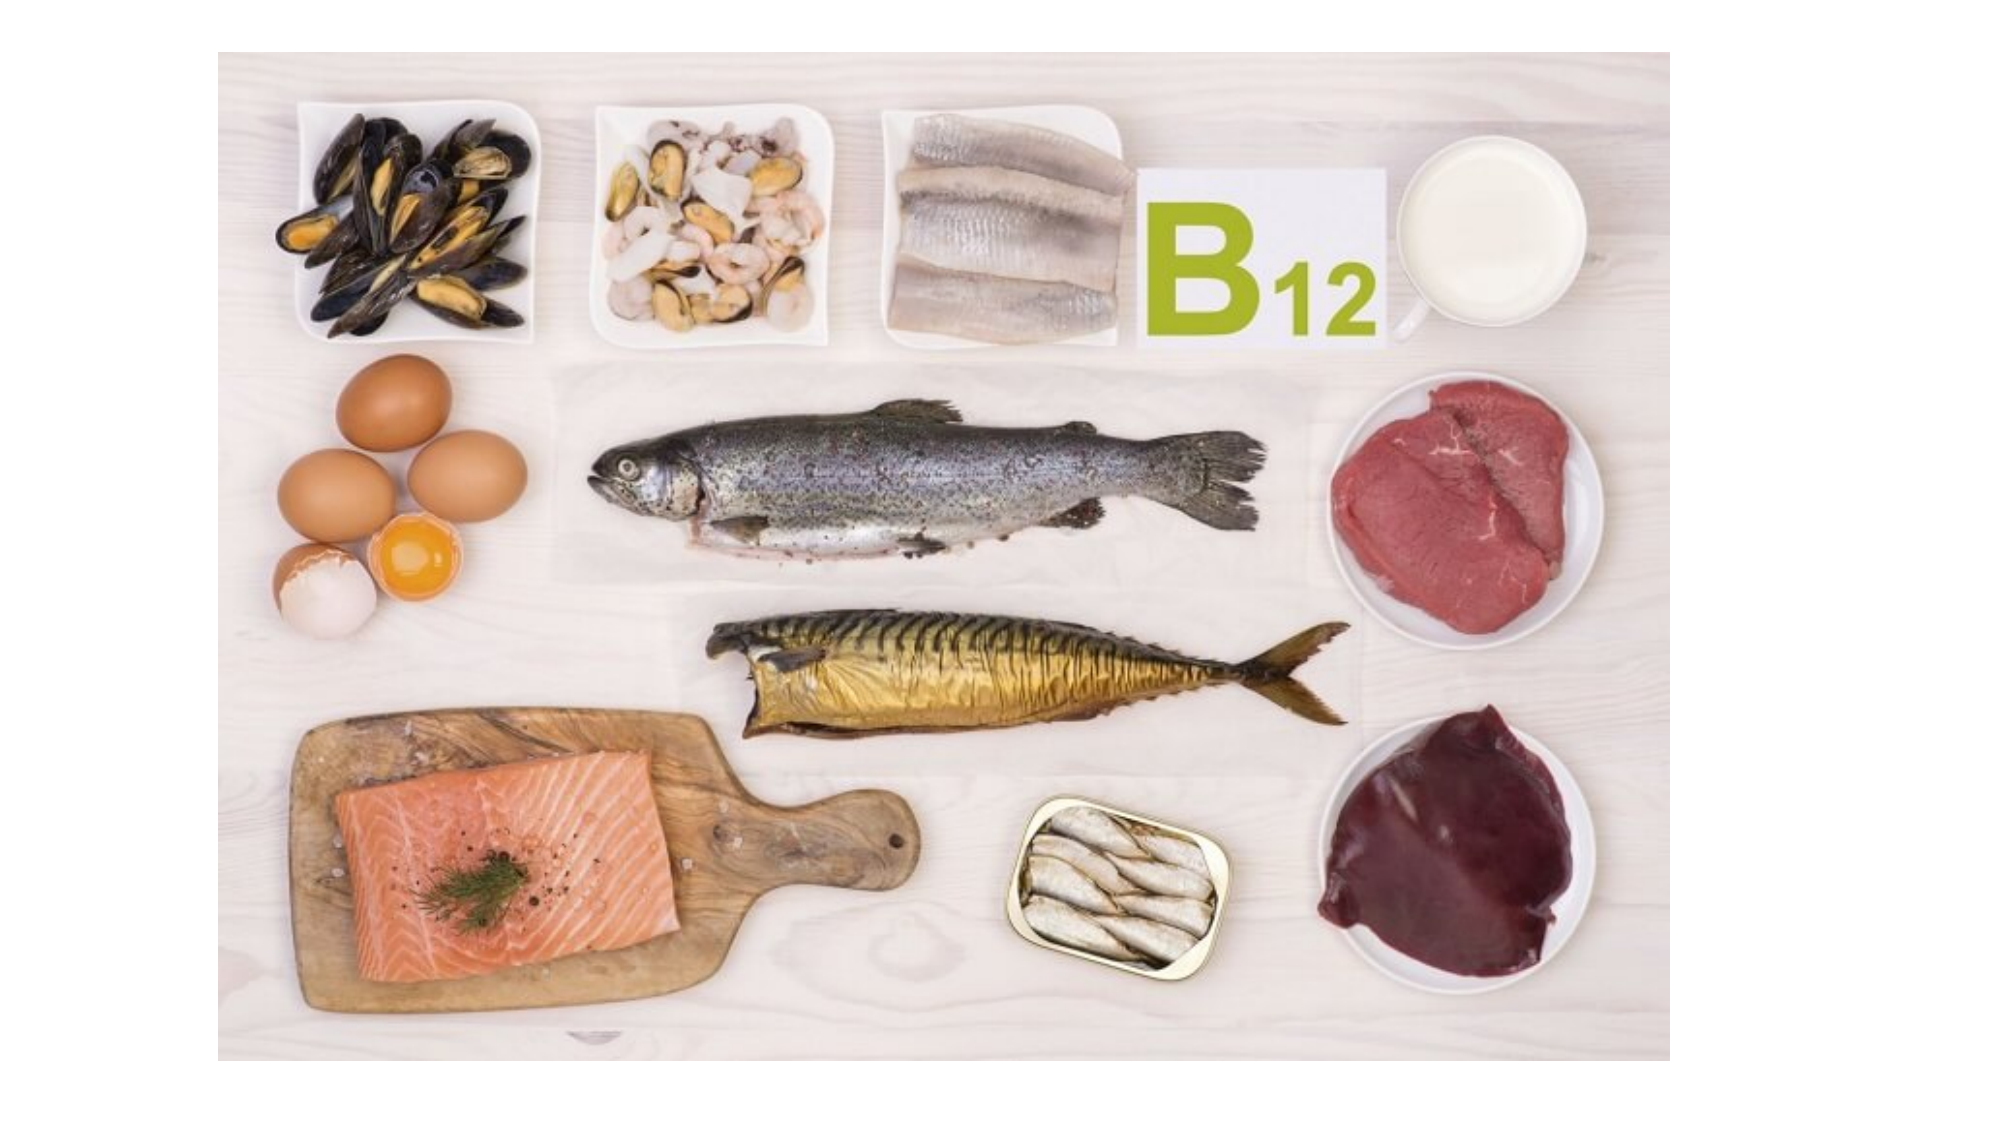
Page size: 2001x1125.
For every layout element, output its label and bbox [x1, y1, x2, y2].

picture [218, 52, 1670, 1061]
